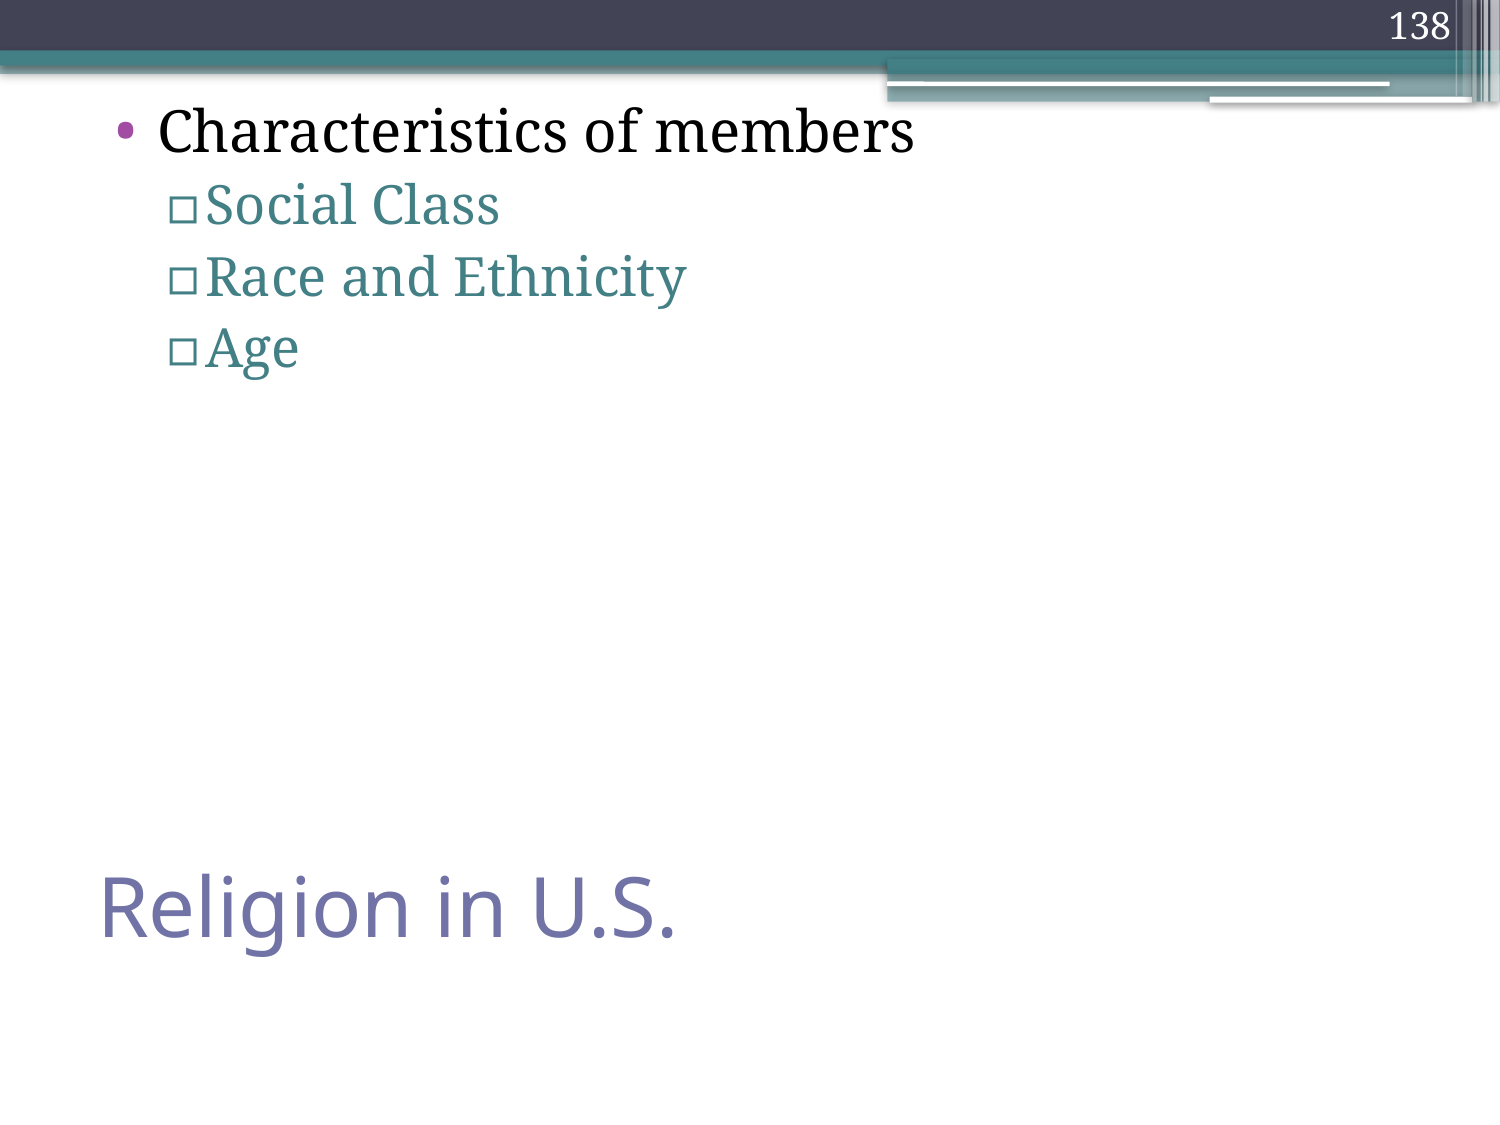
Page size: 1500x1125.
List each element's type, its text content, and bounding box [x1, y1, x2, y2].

title Religion in U.S. [82, 817, 1425, 991]
slide_number 138 [1341, 0, 1466, 61]
list Characteristics of members Social Class Race and Ethnicity Age [82, 86, 1425, 774]
